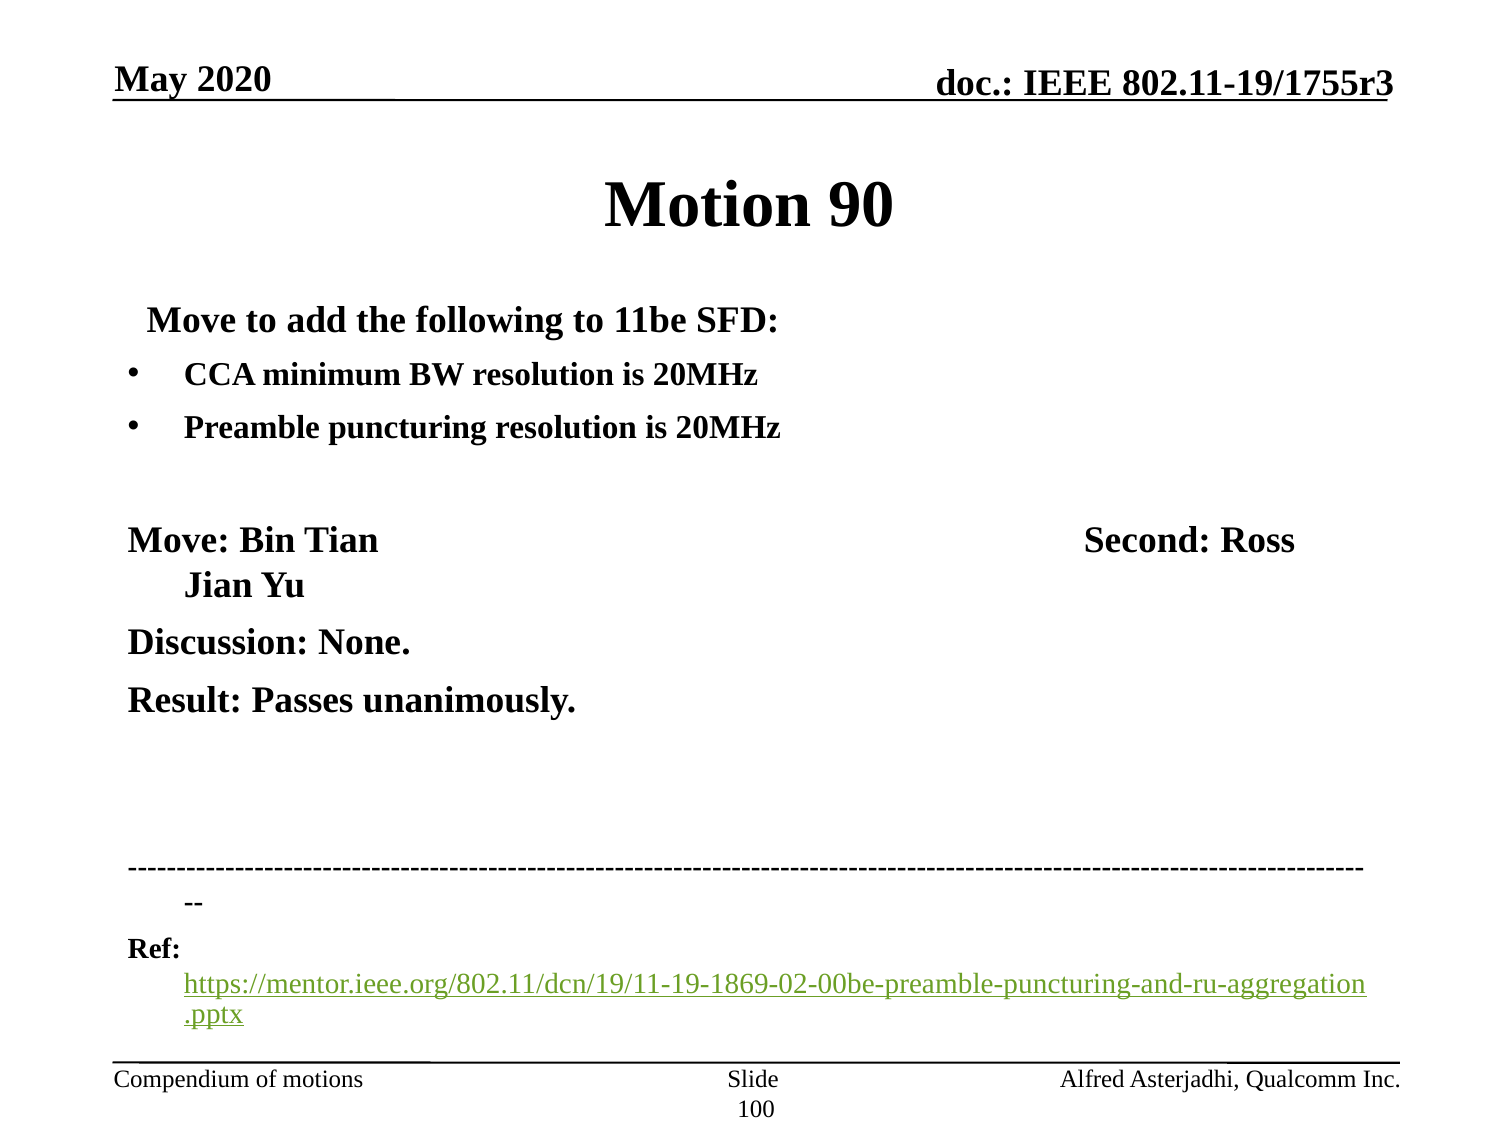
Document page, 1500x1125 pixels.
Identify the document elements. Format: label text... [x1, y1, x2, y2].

slide_number Slide 100 [712, 1061, 800, 1123]
footer Alfred Asterjadhi, Qualcomm Inc. [878, 1061, 1402, 1093]
list Move to add the following to 11be SFD: CCA minimum BW resolution is 20MHz Preamble puncturing resolution is 20MHz Move: Bin Tian Second: Ross Jian Yu Discussion: None. Result: Passes unanimously. --------------------------------------------------------------------------------------------------------------------------------- Ref: https://mentor.ieee.org/802.11/dcn/19/11-19-1869-02-00be-preamble-puncturing-and-ru-aggregation.pptx [112, 286, 1388, 1071]
title Motion 90 [112, 112, 1388, 286]
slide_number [114, 54, 423, 100]
